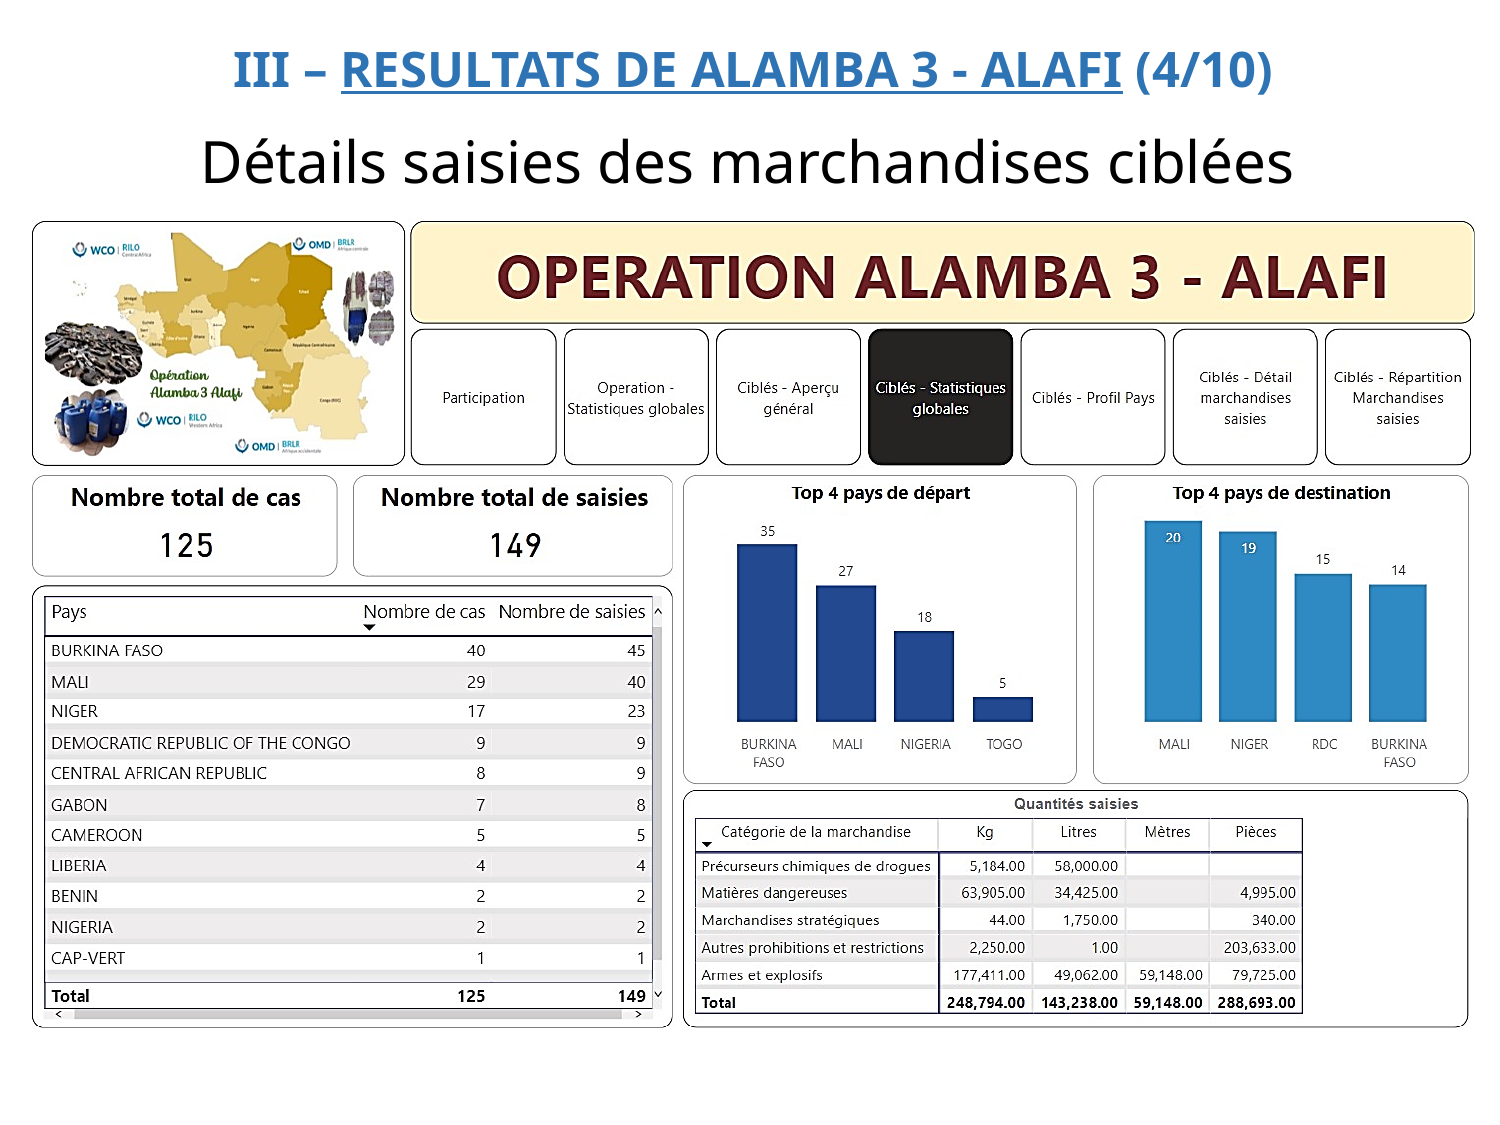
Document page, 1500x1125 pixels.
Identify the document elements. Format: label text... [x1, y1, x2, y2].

title Aperçu global [103, 75, 588, 217]
picture [31, 217, 1475, 1028]
text_box III – RESULTATS DE ALAMBA 3 - ALAFI (4/10) [170, 0, 1337, 105]
text_box Détails saisies des marchandises ciblées [185, 118, 1310, 203]
